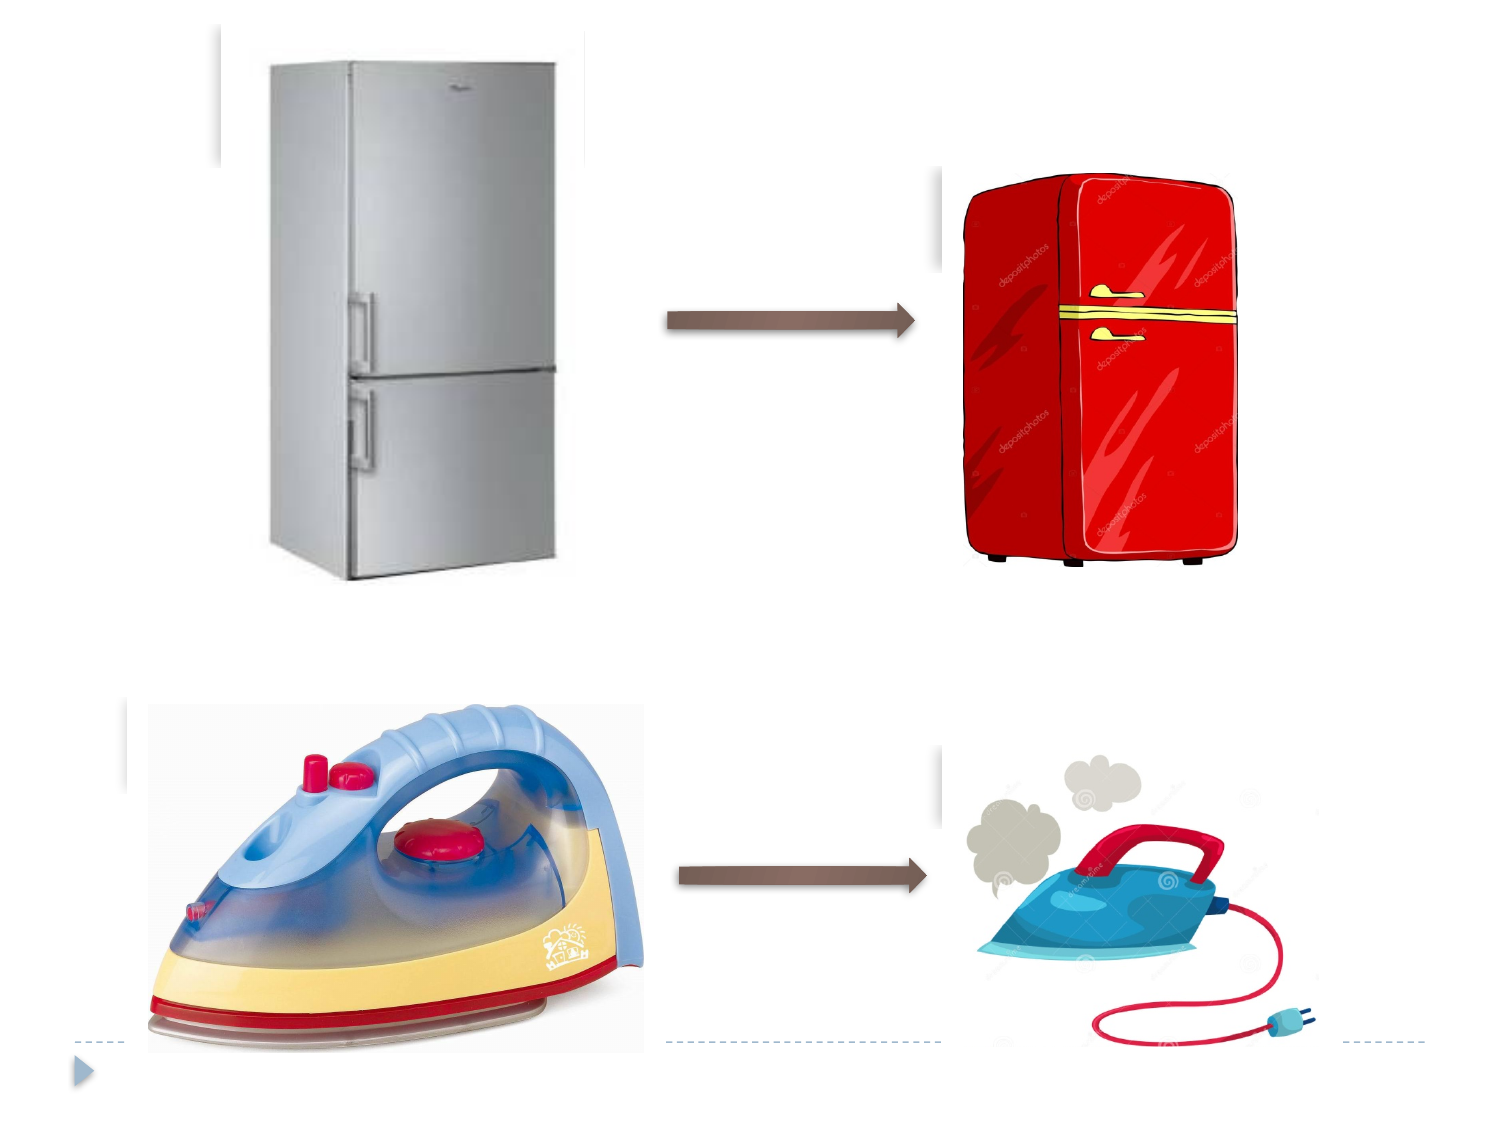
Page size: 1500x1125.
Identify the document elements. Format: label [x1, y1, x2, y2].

picture [147, 703, 644, 1053]
text_box [679, 857, 928, 894]
picture [962, 751, 1320, 1048]
text_box [667, 302, 916, 339]
picture [241, 30, 585, 587]
picture [962, 172, 1239, 568]
